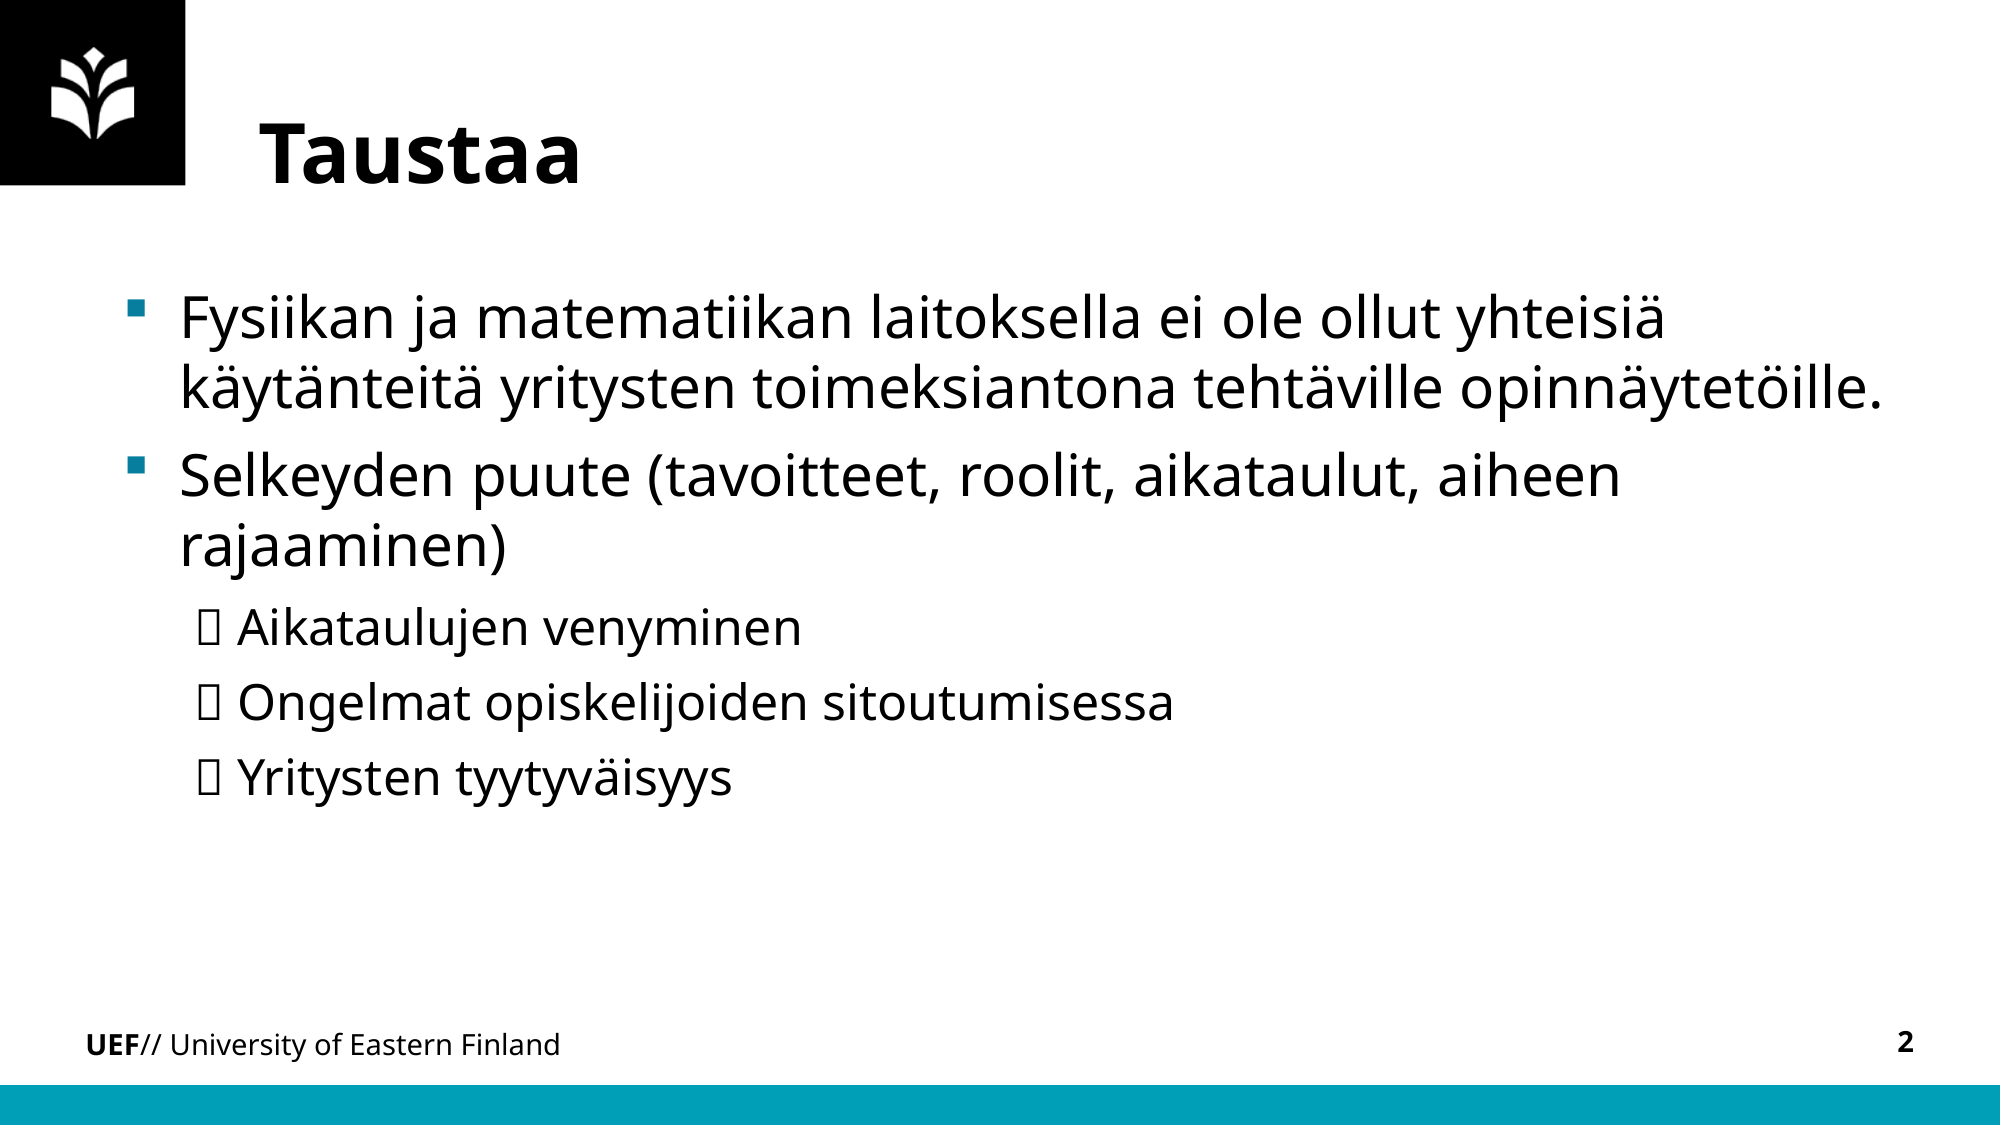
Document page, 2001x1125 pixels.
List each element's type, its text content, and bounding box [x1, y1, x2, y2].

list Fysiikan ja matematiikan laitoksella ei ole ollut yhteisiä käytänteitä yritysten toimeksiantona tehtäville opinnäytetöille. Selkeyden puute (tavoitteet, roolit, aikataulut, aiheen rajaaminen)  Aikataulujen venyminen  Ongelmat opiskelijoiden sitoutumisessa  Yritysten tyytyväisyys [107, 272, 1914, 959]
slide_number 2 [1827, 1019, 1930, 1068]
title Taustaa [243, 107, 1914, 272]
